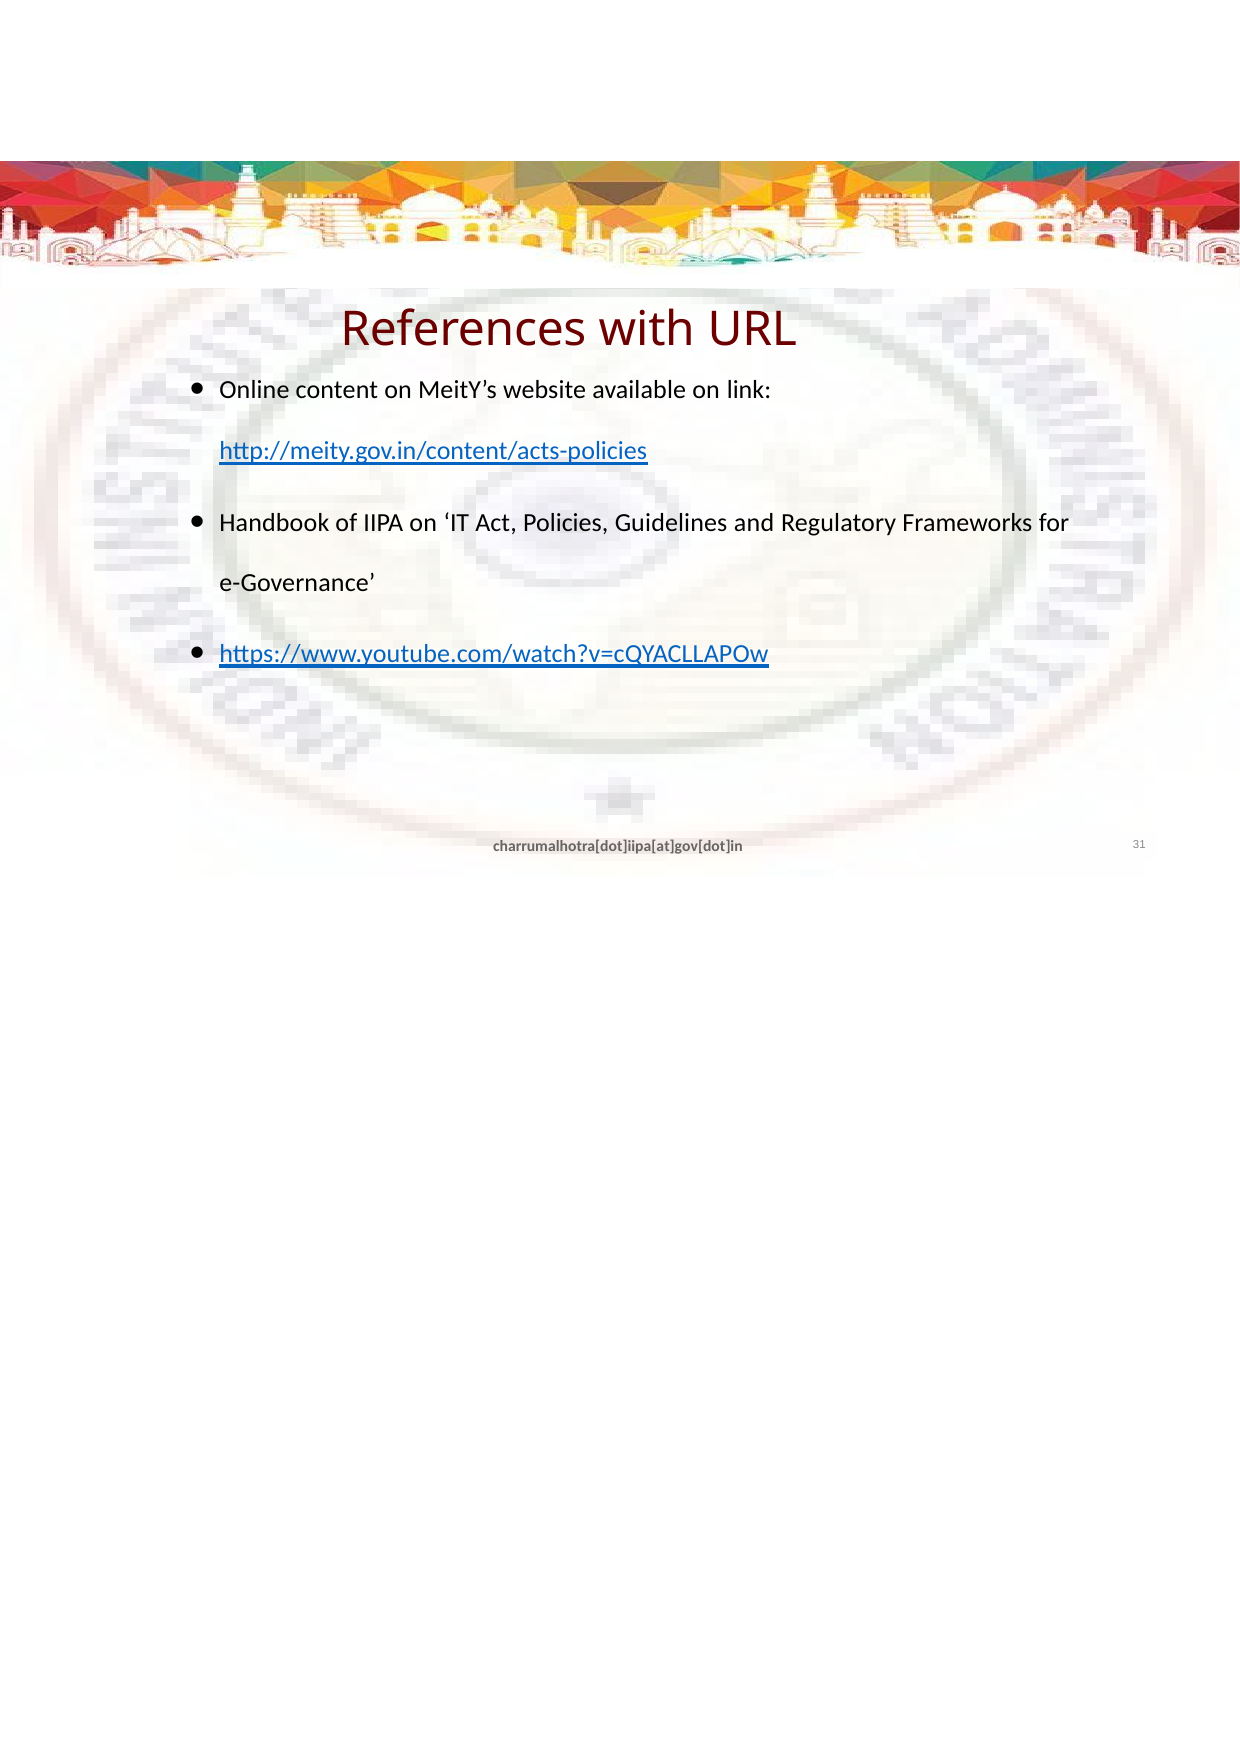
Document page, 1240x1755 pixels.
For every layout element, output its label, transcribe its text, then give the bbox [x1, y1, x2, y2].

text_box Online content on MeitY’s website available on link: http://meity.gov.in/content/acts-policies Handbook of IIPA on ‘IT Act, Policies, Guidelines and Regulatory Frameworks for e-Governance’ https://www.youtube.com/watch?v=cQYACLLAPOw [187, 370, 1080, 668]
picture [0, 161, 1240, 877]
title References with URL [338, 295, 893, 370]
text_box charrumalhotra[dot]iipa[at]gov[dot]in [491, 833, 749, 855]
text_box 31 [1130, 834, 1149, 851]
